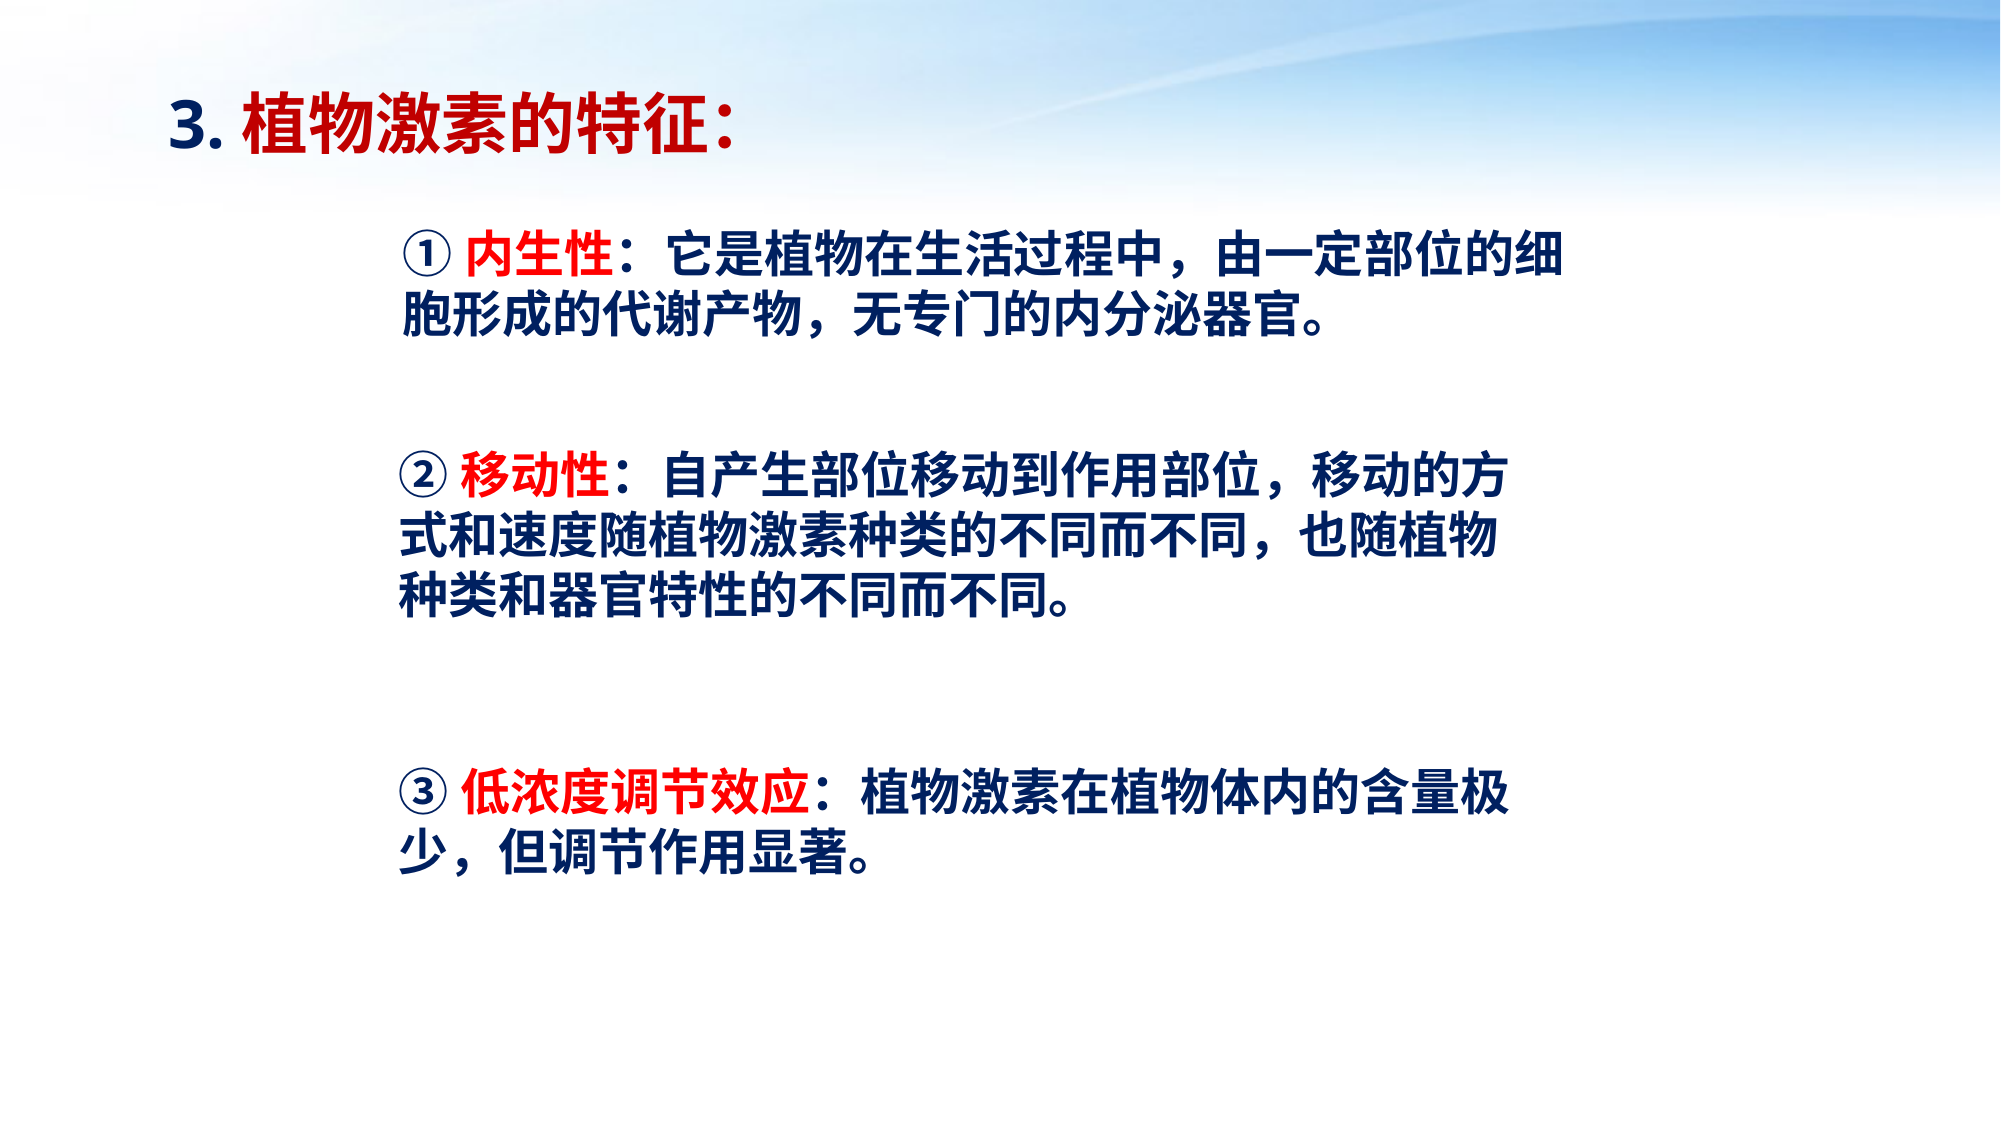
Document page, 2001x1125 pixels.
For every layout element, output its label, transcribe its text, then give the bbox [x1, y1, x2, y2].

text_box 3.植物激素的特征： [148, 72, 796, 173]
text_box ①内生性：它是植物在生活过程中，由一定部位的细胞形成的代谢产物，无专门的内分泌器官。 [382, 212, 1597, 353]
picture [0, 0, 2001, 1125]
text_box ③低浓度调节效应：植物激素在植物体内的含量极少，但调节作用显著。 [378, 749, 1567, 890]
text_box ②移动性：自产生部位移动到作用部位，移动的方式和速度随植物激素种类的不同而不同，也随植物种类和器官特性的不同而不同。 [378, 433, 1568, 634]
